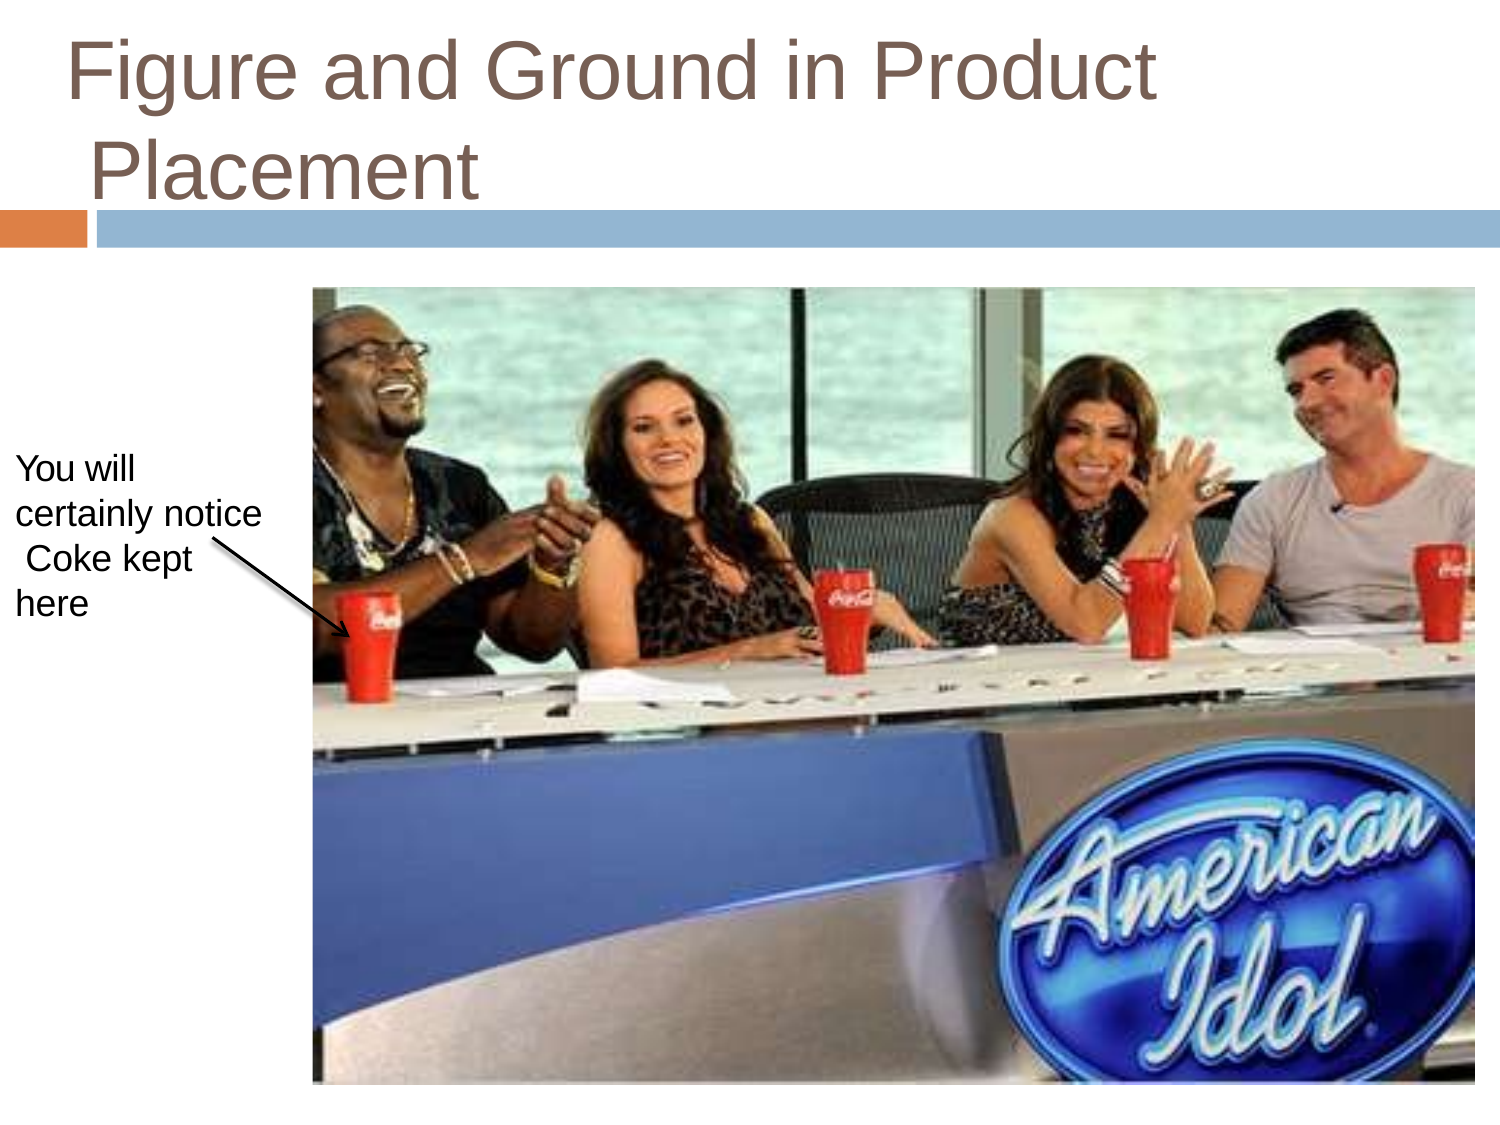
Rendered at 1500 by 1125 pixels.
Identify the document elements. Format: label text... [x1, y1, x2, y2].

text_box You will certainly notice Coke kept here [12, 442, 199, 625]
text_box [204, 287, 1476, 1085]
title Figure and Ground in Product Placement [62, 14, 1165, 217]
